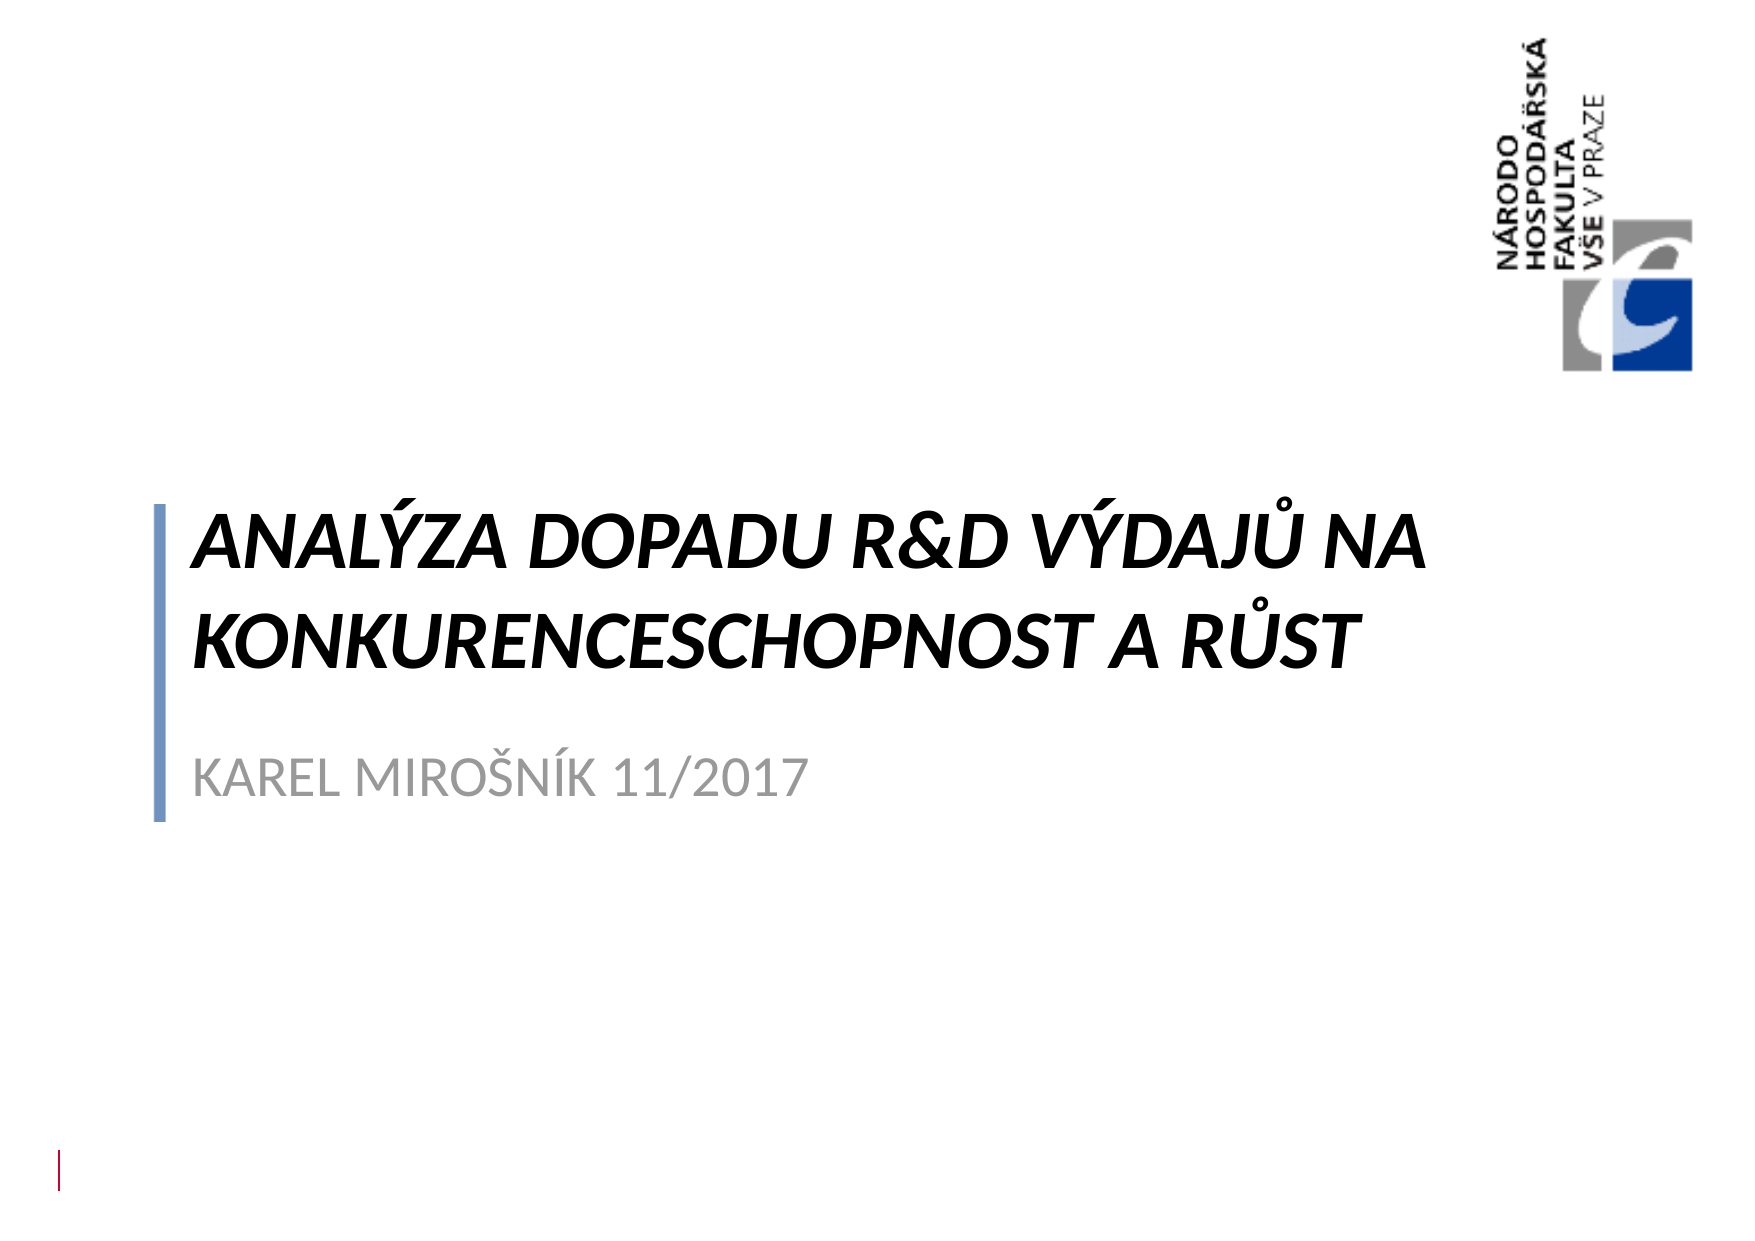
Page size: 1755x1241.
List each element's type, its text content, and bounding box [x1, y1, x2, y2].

picture [1482, 30, 1729, 392]
subtitle KareL Mirošník 11/2017 [191, 738, 1598, 876]
picture [151, 504, 171, 822]
title Analýza dopadu R&D výdajů na konkurenceschopnost a růst [191, 501, 1693, 686]
